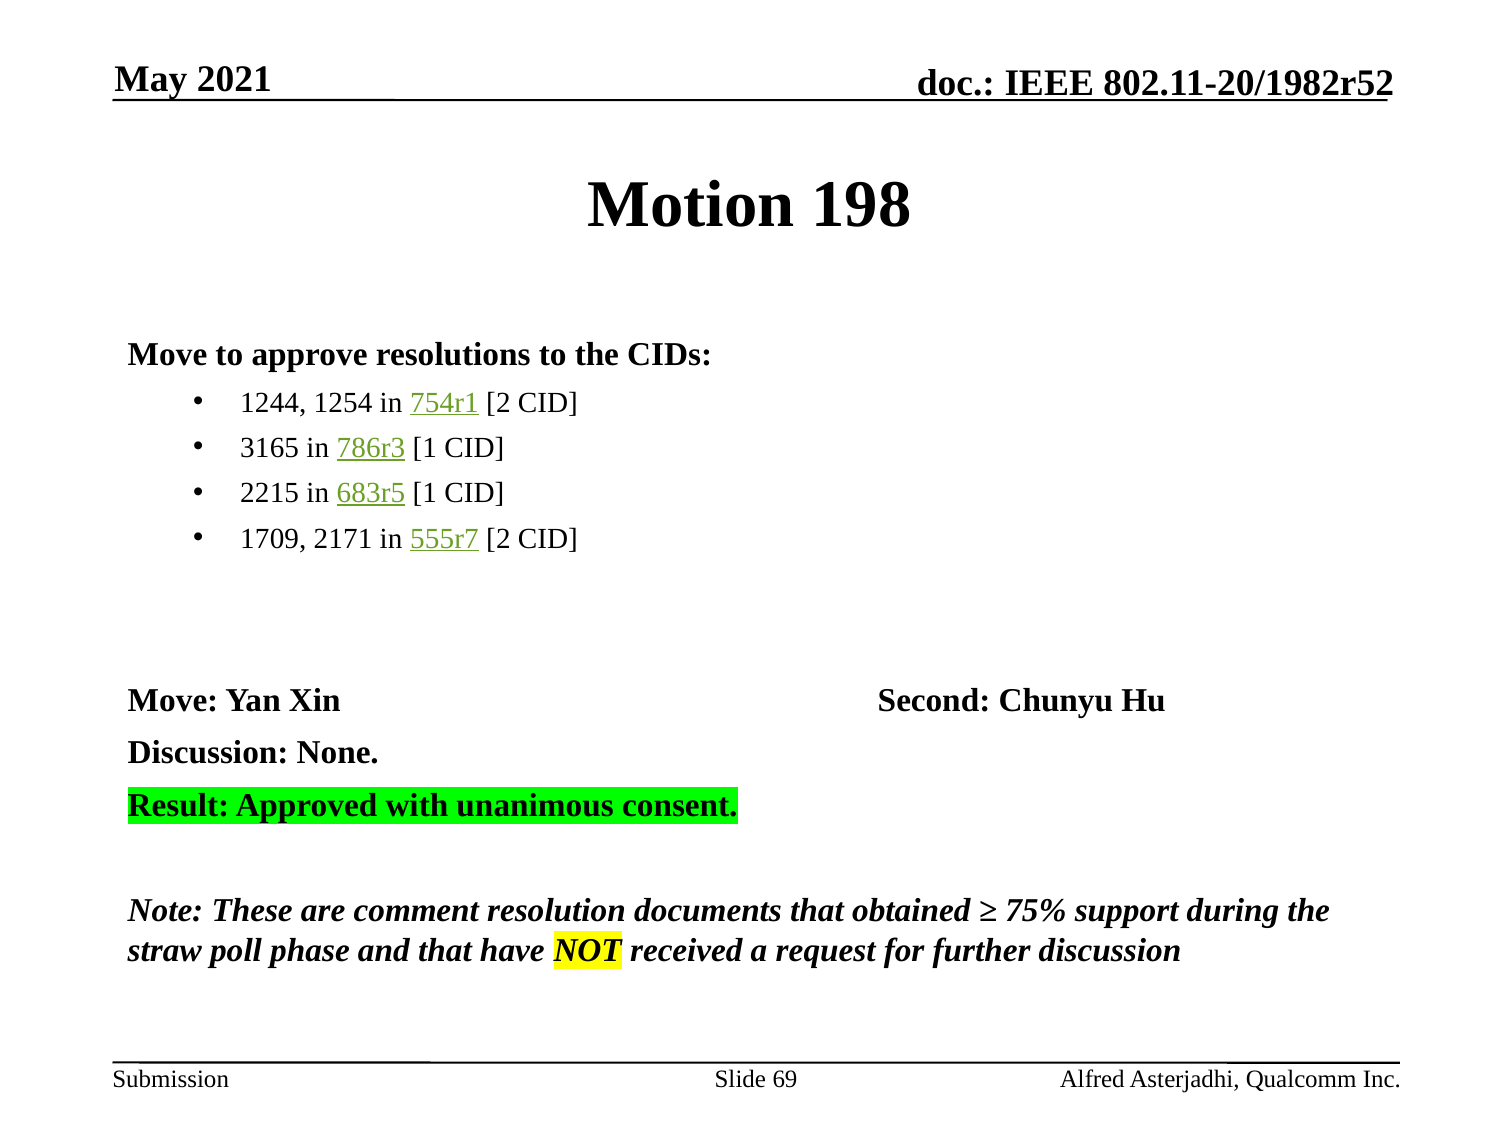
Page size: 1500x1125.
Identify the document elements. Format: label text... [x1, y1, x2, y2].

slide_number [114, 54, 423, 100]
footer Alfred Asterjadhi, Qualcomm Inc. [878, 1061, 1402, 1093]
slide_number Slide 69 [712, 1061, 800, 1123]
title Motion 198 [112, 112, 1388, 288]
list Move to approve resolutions to the CIDs: 1244, 1254 in 754r1 [2 CID] 3165 in 786r3 [1 CID] 2215 in 683r5 [1 CID] 1709, 2171 in 555r7 [2 CID] Move: Yan Xin Second: Chunyu Hu Discussion: None. Result: Approved with unanimous consent. Note: These are comment resolution documents that obtained ≥ 75% support during the straw poll phase and that have NOT received a request for further discussion [112, 324, 1388, 1000]
